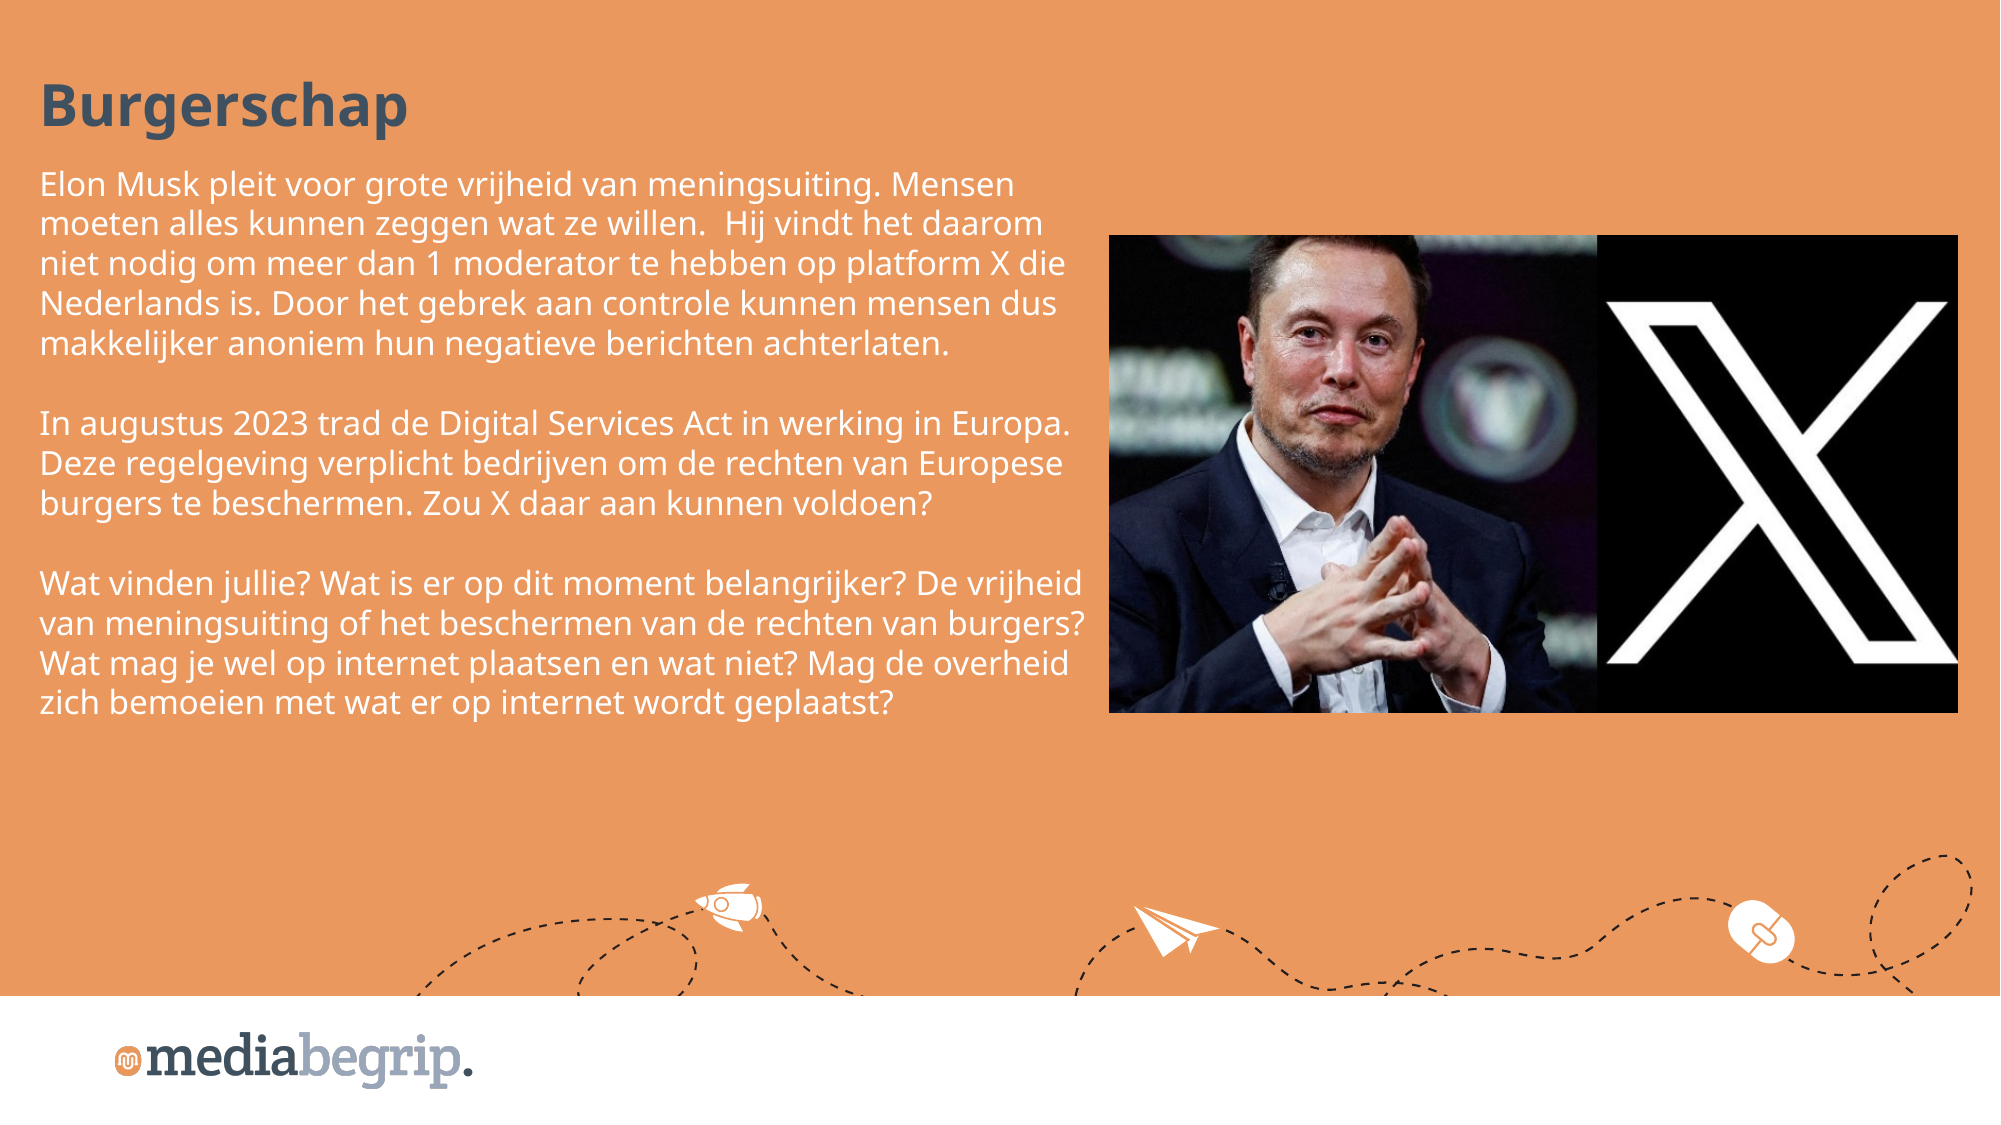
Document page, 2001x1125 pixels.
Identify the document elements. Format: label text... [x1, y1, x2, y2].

picture [404, 904, 990, 996]
picture [1109, 235, 1958, 713]
list Burgerschap [24, 68, 1834, 184]
picture [114, 1032, 473, 1089]
text_box Elon Musk pleit voor grote vrijheid van meningsuiting. Mensen moeten alles kunnen zeggen wat ze willen. Hij vindt het daarom niet nodig om meer dan 1 moderator te hebben op platform X die Nederlands is. Door het gebrek aan controle kunnen mensen dus makkelijker anoniem hun negatieve berichten achterlaten. In augustus 2023 trad de Digital Services Act in werking in Europa. Deze regelgeving verplicht bedrijven om de rechten van Europese burgers te beschermen. Zou X daar aan kunnen voldoen? Wat vinden jullie? Wat is er op dit moment belangrijker? De vrijheid van meningsuiting of het beschermen van de rechten van burgers? Wat mag je wel op internet plaatsen en wat niet? Mag de overheid zich bemoeien met wat er op internet wordt geplaatst? [24, 155, 1104, 809]
